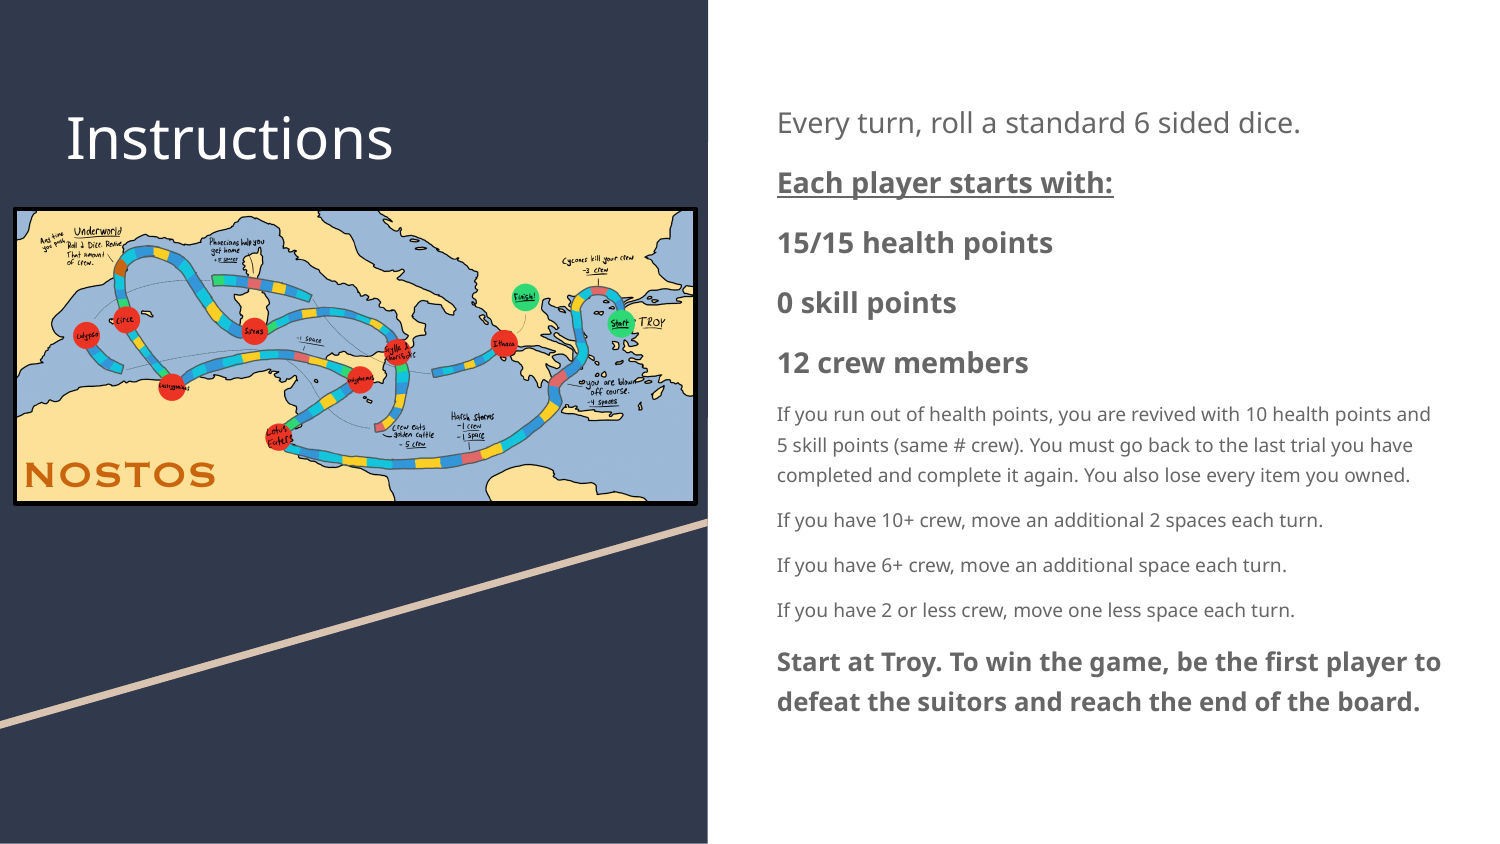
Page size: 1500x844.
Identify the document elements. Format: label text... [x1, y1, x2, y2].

list Every turn, roll a standard 6 sided dice. Each player starts with: 15/15 health points 0 skill points 12 crew members If you run out of health points, you are revived with 10 health points and 5 skill points (same # crew). You must go back to the last trial you have completed and complete it again. You also lose every item you owned. If you have 10+ crew, move an additional 2 spaces each turn. If you have 6+ crew, move an additional space each turn. If you have 2 or less crew, move one less space each turn. Start at Troy. To win the game, be the first player to defeat the suitors and reach the end of the board. [761, 82, 1461, 773]
picture [17, 210, 694, 502]
title Instructions [51, 82, 660, 207]
